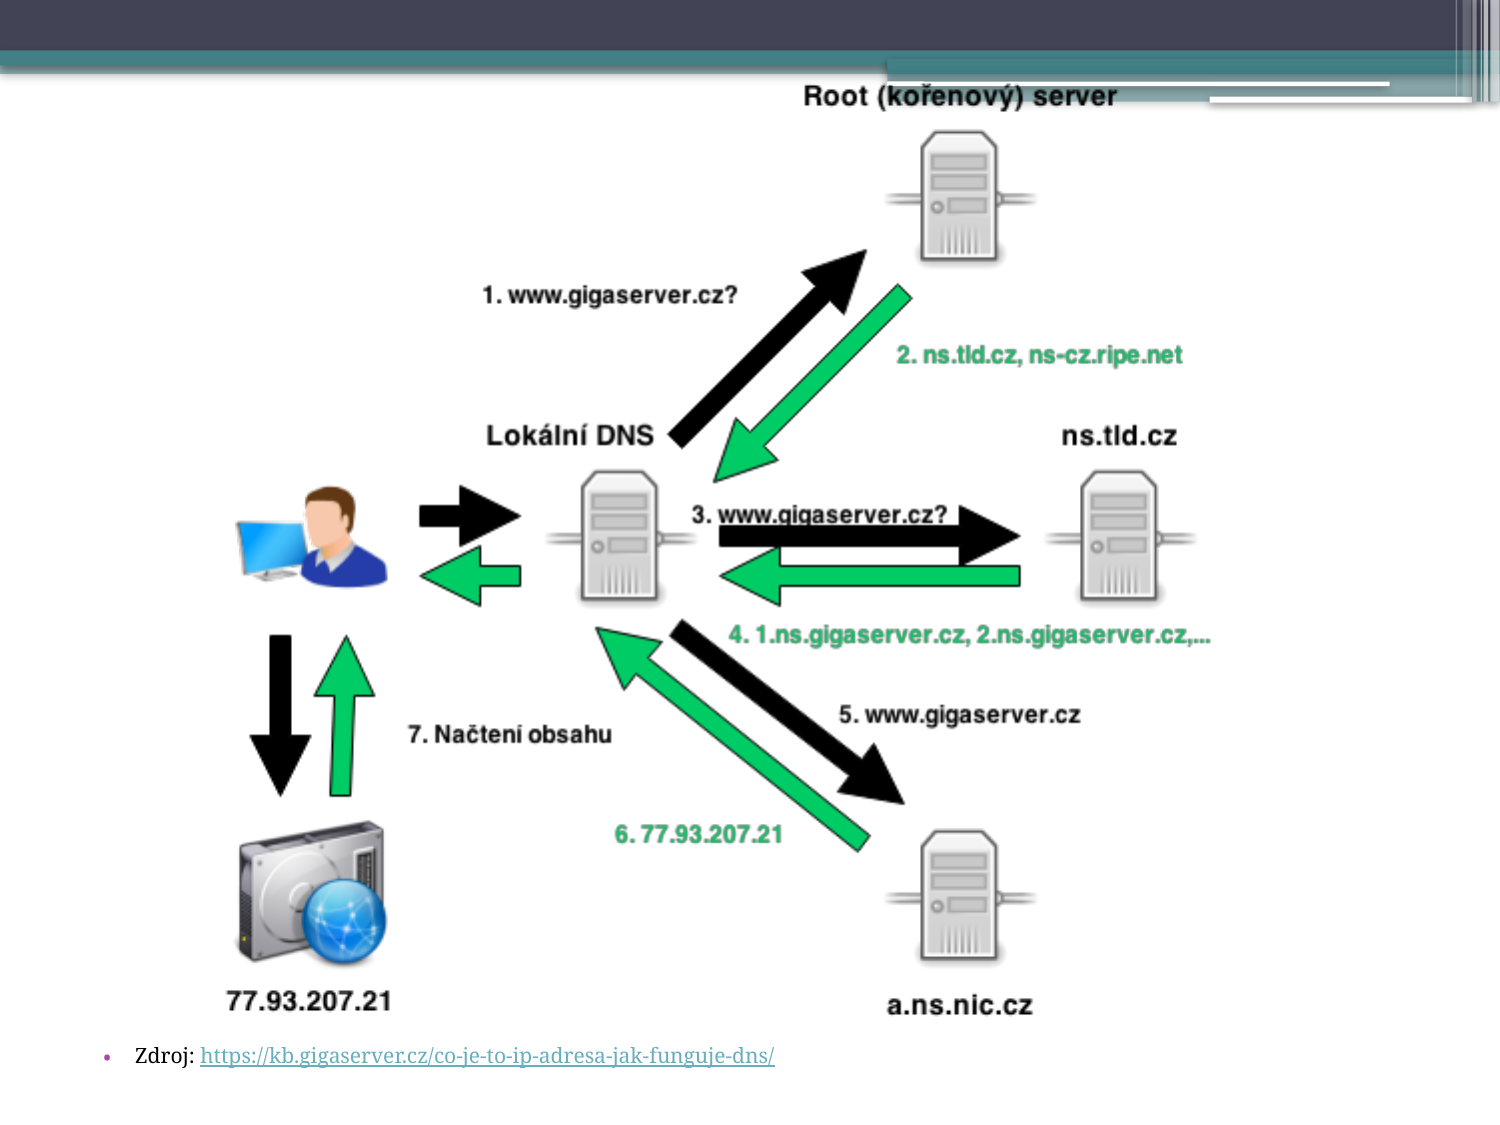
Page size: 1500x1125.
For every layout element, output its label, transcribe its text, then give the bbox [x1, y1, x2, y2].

picture [218, 54, 1223, 1032]
list Zdroj: https://kb.gigaserver.cz/co-je-to-ip-adresa-jak-funguje-dns/ [75, 1035, 1425, 1079]
